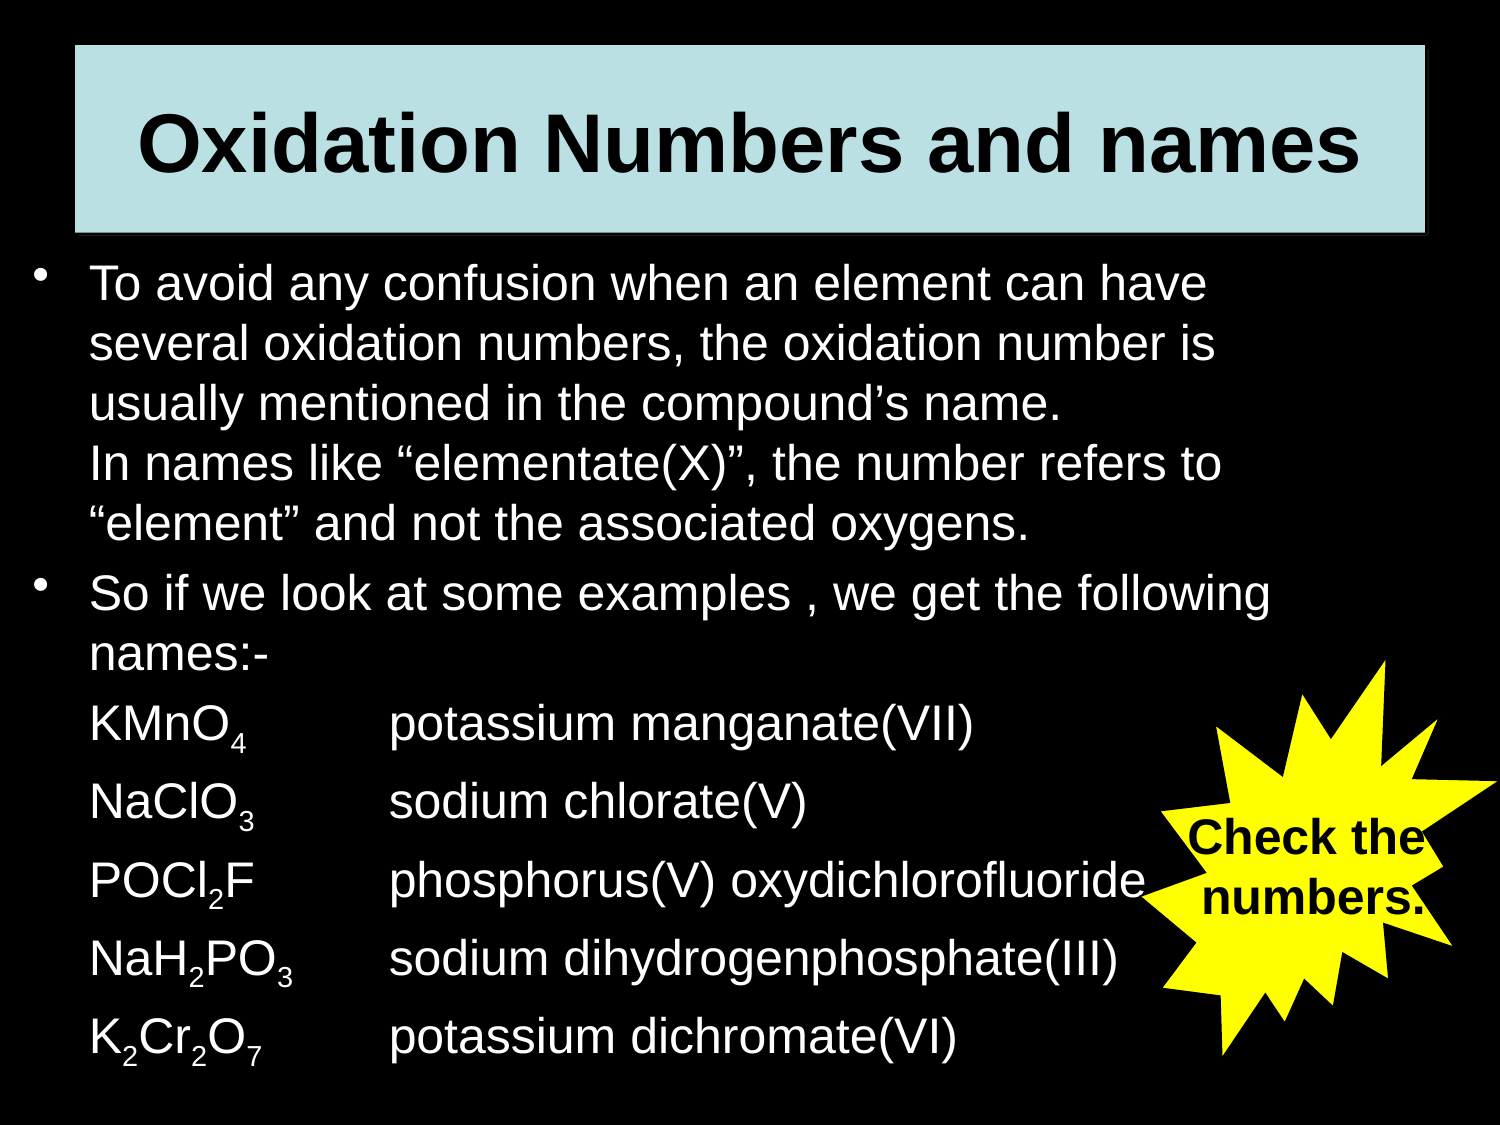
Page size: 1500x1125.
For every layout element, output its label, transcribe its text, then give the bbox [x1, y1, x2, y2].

text_box Check the numbers. [1139, 656, 1500, 1059]
title Oxidation Numbers and names [75, 45, 1425, 233]
list To avoid any confusion when an element can have several oxidation numbers, the oxidation number is usually mentioned in the compound’s name. In names like “elementate(X)”, the number refers to “element” and not the associated oxygens. So if we look at some examples , we get the following names:- KMnO4 potassium manganate(VII) NaClO3 sodium chlorate(V) POCl2F phosphorus(V) oxydichlorofluoride NaH2PO3 sodium dihydrogenphosphate(III) K2Cr2O7 potassium dichromate(VI) [17, 243, 1294, 1106]
